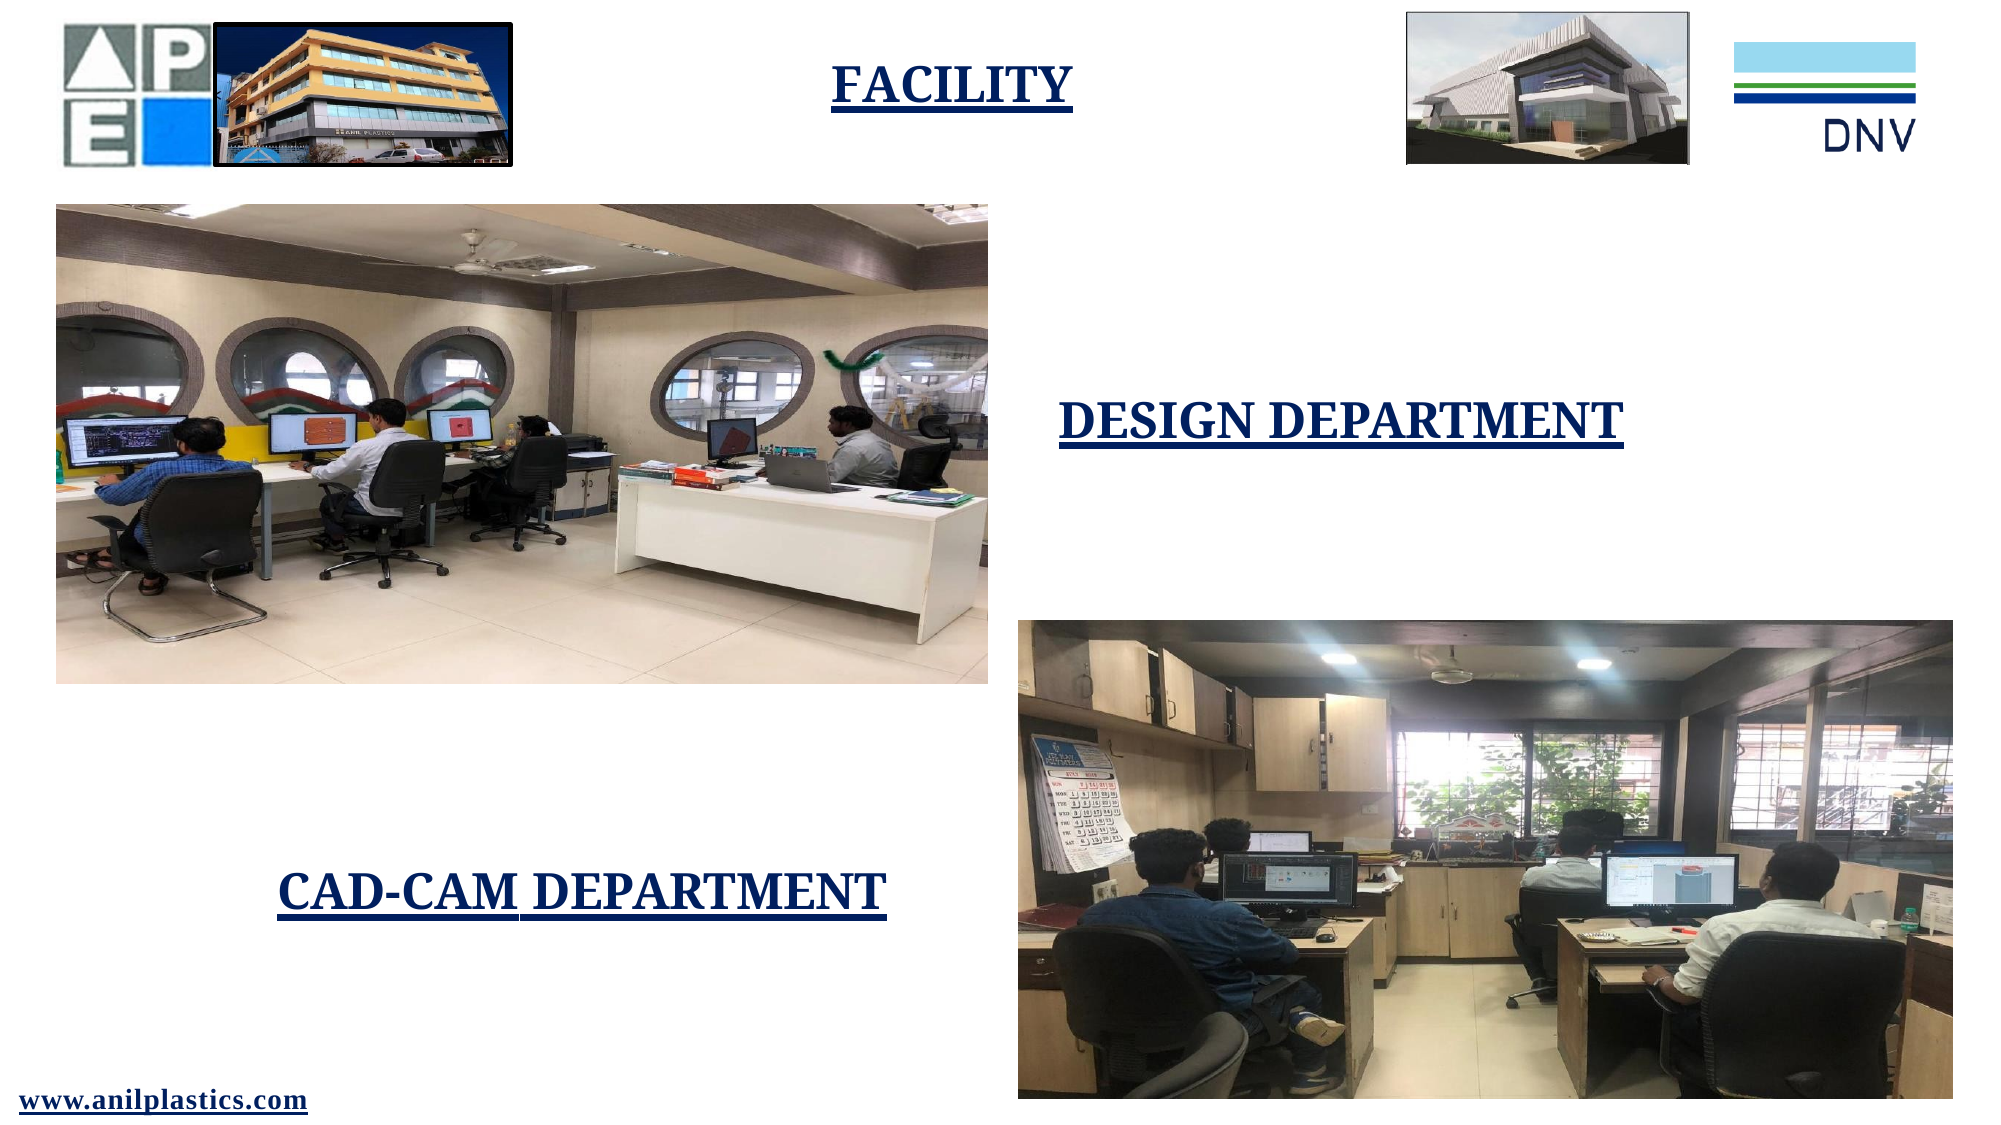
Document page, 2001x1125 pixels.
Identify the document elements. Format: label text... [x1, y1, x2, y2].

picture [56, 204, 988, 684]
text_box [212, 21, 513, 168]
picture [1406, 11, 1690, 166]
picture [1733, 42, 1916, 152]
picture [1018, 619, 1953, 1100]
title FACILITY [829, 50, 1089, 241]
text_box CAD-CAM DEPARTMENT [275, 857, 936, 920]
text_box DESIGN DEPARTMENT [1056, 386, 1674, 449]
text_box www.anilplastics.com [16, 1081, 314, 1116]
picture [56, 18, 218, 172]
